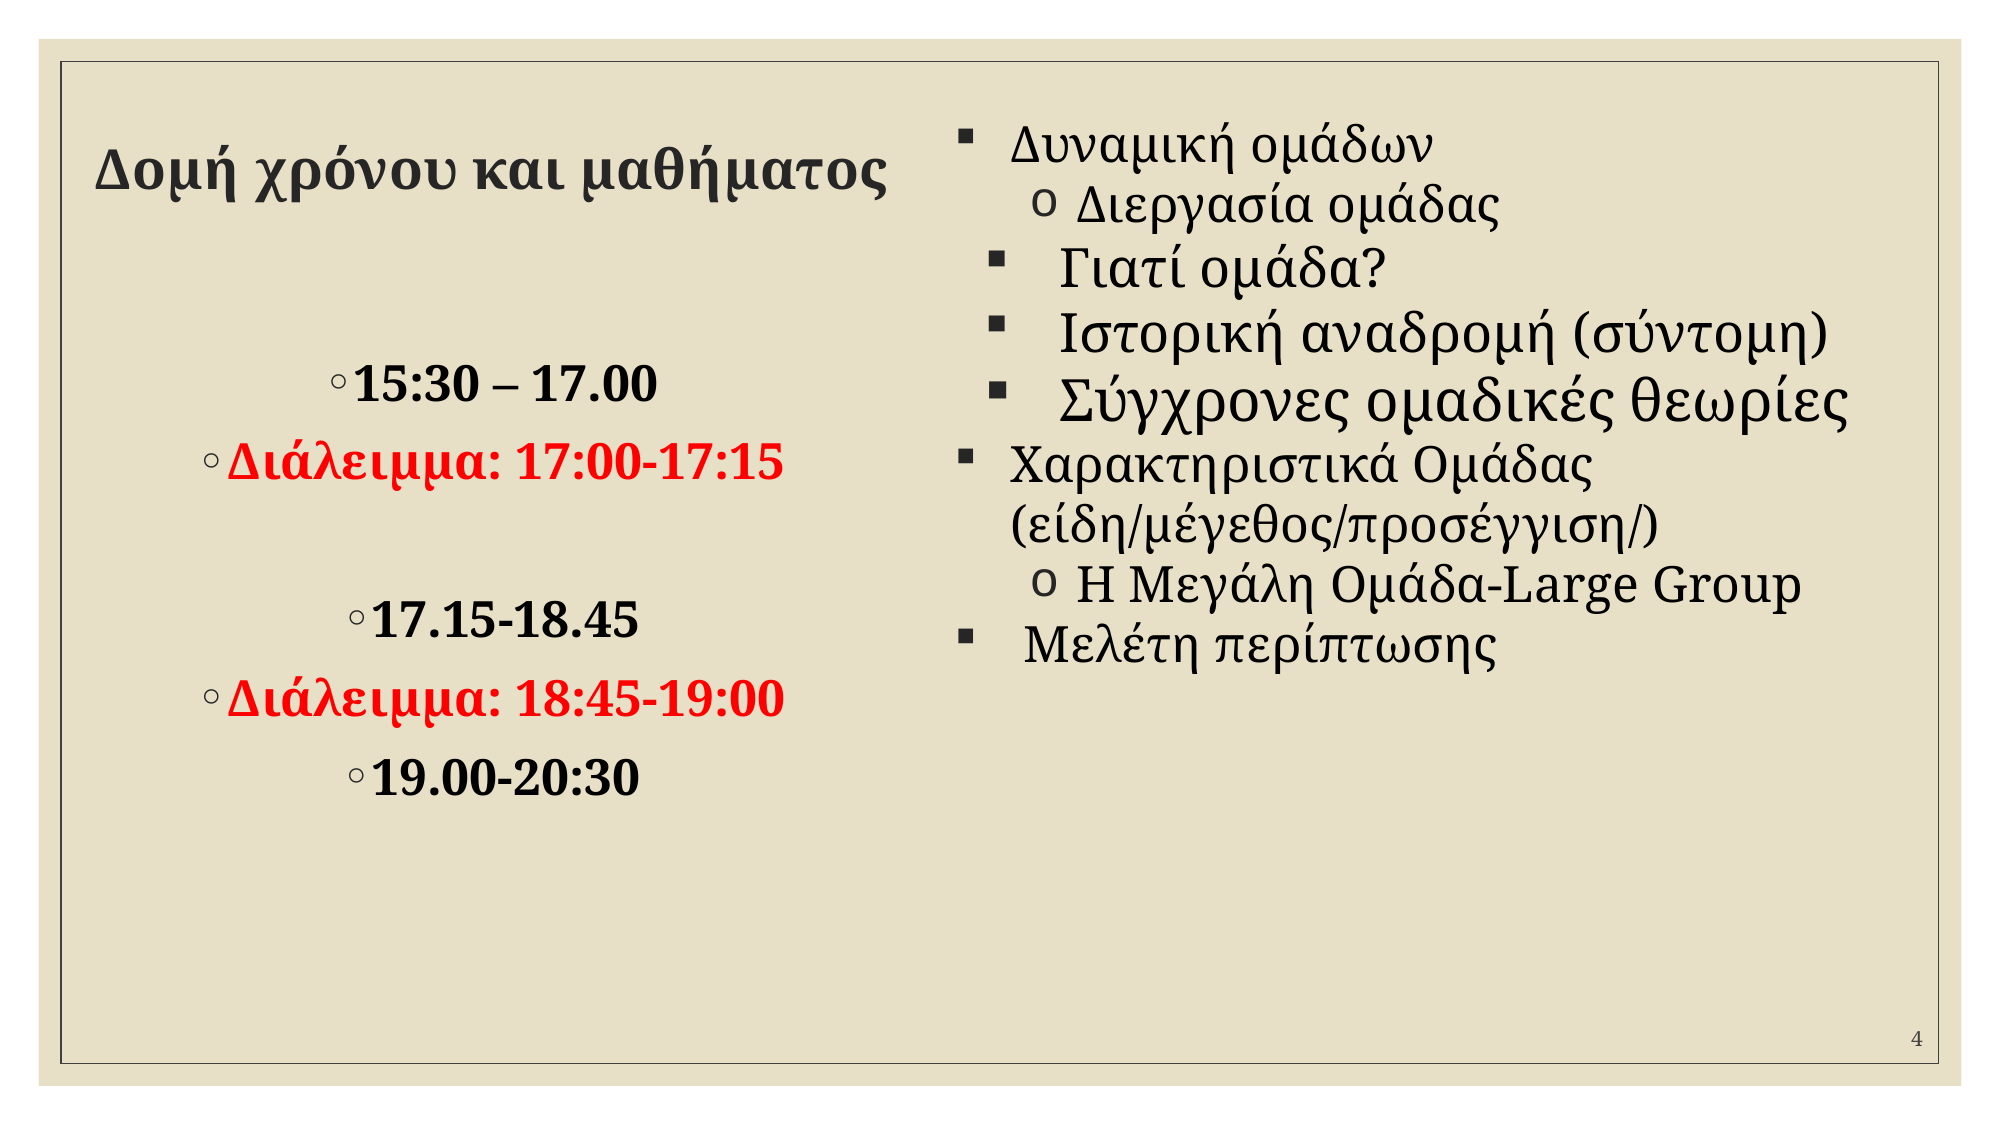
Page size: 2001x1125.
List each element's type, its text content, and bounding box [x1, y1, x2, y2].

list Δυναμική ομάδων Διεργασία ομάδας Γιατί ομάδα? Ιστορική αναδρομή (σύντομη) Σύγχρονες ομαδικές θεωρίες Χαρακτηριστικά Ομάδας (είδη/μέγεθος/προσέγγιση/) Η Μεγάλη Ομάδα-Large Group Μελέτη περίπτωσης [939, 105, 1911, 1062]
list 15:30 – 17.00 Διάλειμμα: 17:00-17:15 17.15-18.45 Διάλειμμα: 18:45-19:00 19.00-20:30 [78, 343, 859, 959]
title Δομή χρόνου και μαθήματος [78, 105, 913, 239]
slide_number 4 [1697, 1019, 1938, 1062]
